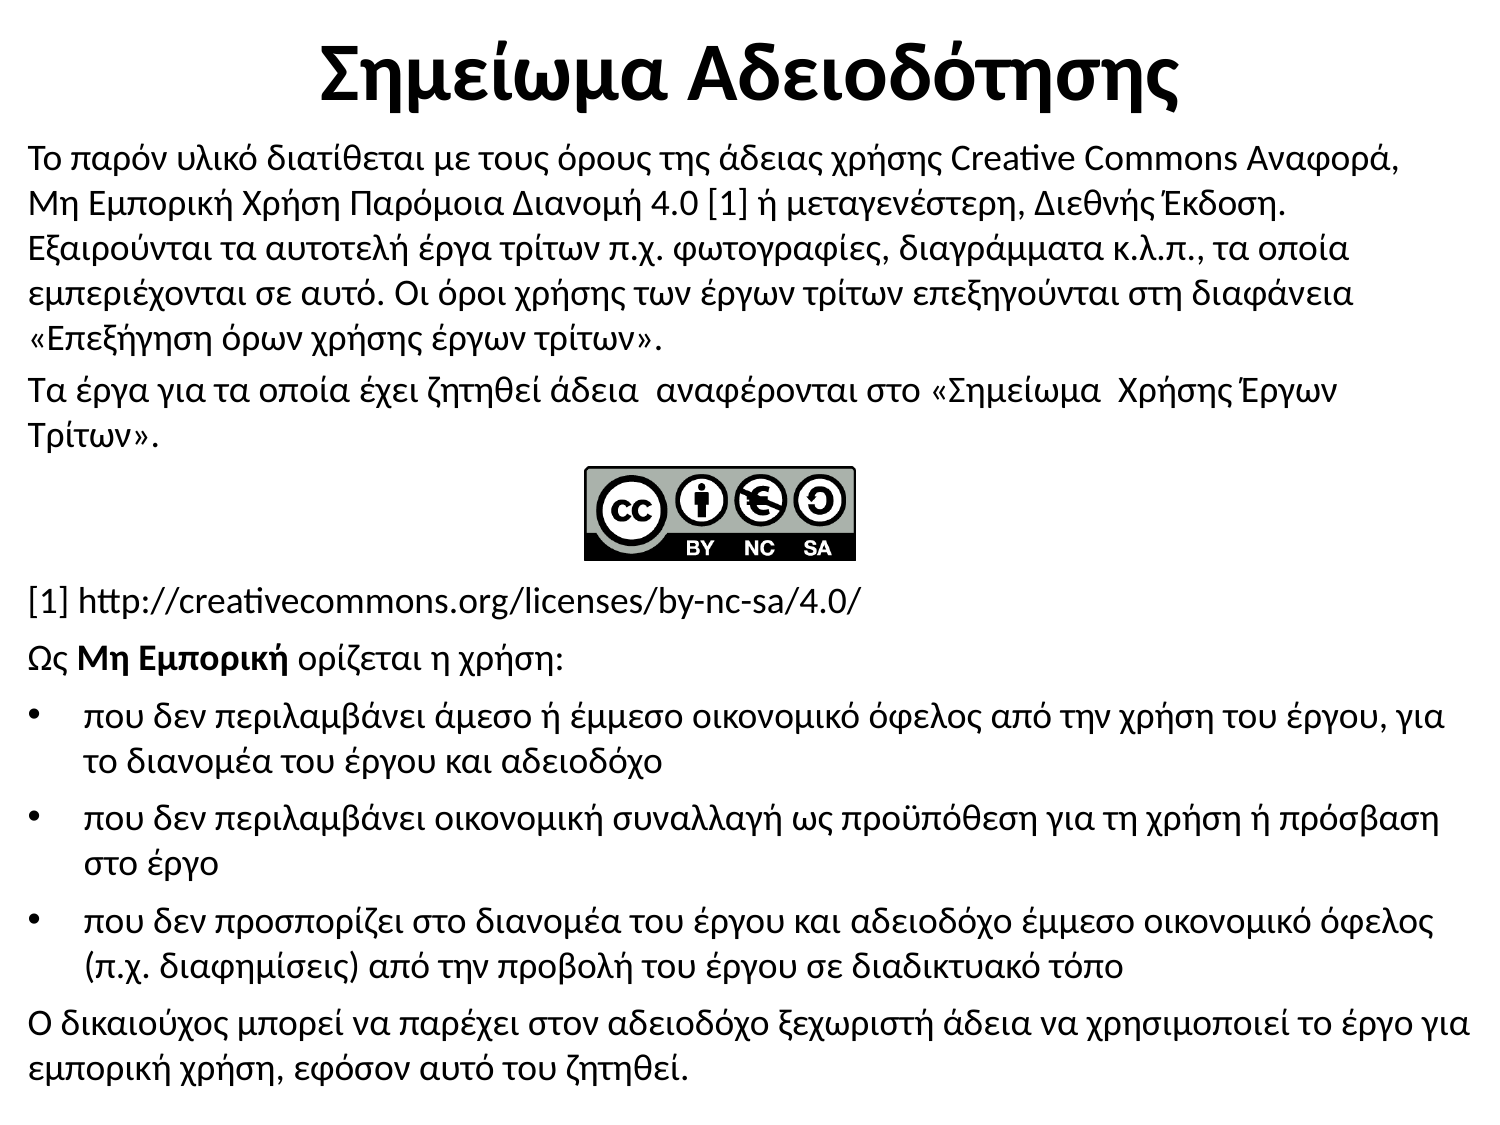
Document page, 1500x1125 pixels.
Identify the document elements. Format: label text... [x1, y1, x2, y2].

text_box [1] http://creativecommons.org/licenses/by-nc-sa/4.0/ Ως Μη Εμπορική ορίζεται η χρήση: που δεν περιλαμβάνει άμεσο ή έμμεσο οικονομικό όφελος από την χρήση του έργου, για το διανομέα του έργου και αδειοδόχο που δεν περιλαμβάνει οικονομική συναλλαγή ως προϋπόθεση για τη χρήση ή πρόσβαση στο έργο που δεν προσπορίζει στο διανομέα του έργου και αδειοδόχο έμμεσο οικονομικό όφελος (π.χ. διαφημίσεις) από την προβολή του έργου σε διαδικτυακό τόπο Ο δικαιούχος μπορεί να παρέχει στον αδειοδόχο ξεχωριστή άδεια να χρησιμοποιεί το έργο για εμπορική χρήση, εφόσον αυτό του ζητηθεί. [12, 538, 1495, 1125]
list Το παρόν υλικό διατίθεται με τους όρους της άδειας χρήσης Creative Commons Αναφορά, Μη Εμπορική Χρήση Παρόμοια Διανομή 4.0 [1] ή μεταγενέστερη, Διεθνής Έκδοση. Εξαιρούνται τα αυτοτελή έργα τρίτων π.χ. φωτογραφίες, διαγράμματα κ.λ.π., τα οποία εμπεριέχονται σε αυτό. Οι όροι χρήσης των έργων τρίτων επεξηγούνται στη διαφάνεια «Επεξήγηση όρων χρήσης έργων τρίτων». Τα έργα για τα οποία έχει ζητηθεί άδεια αναφέρονται στο «Σημείωμα Χρήσης Έργων Τρίτων». [12, 125, 1478, 467]
picture [584, 466, 856, 561]
title Σημείωμα Αδειοδότησης [75, 0, 1425, 125]
